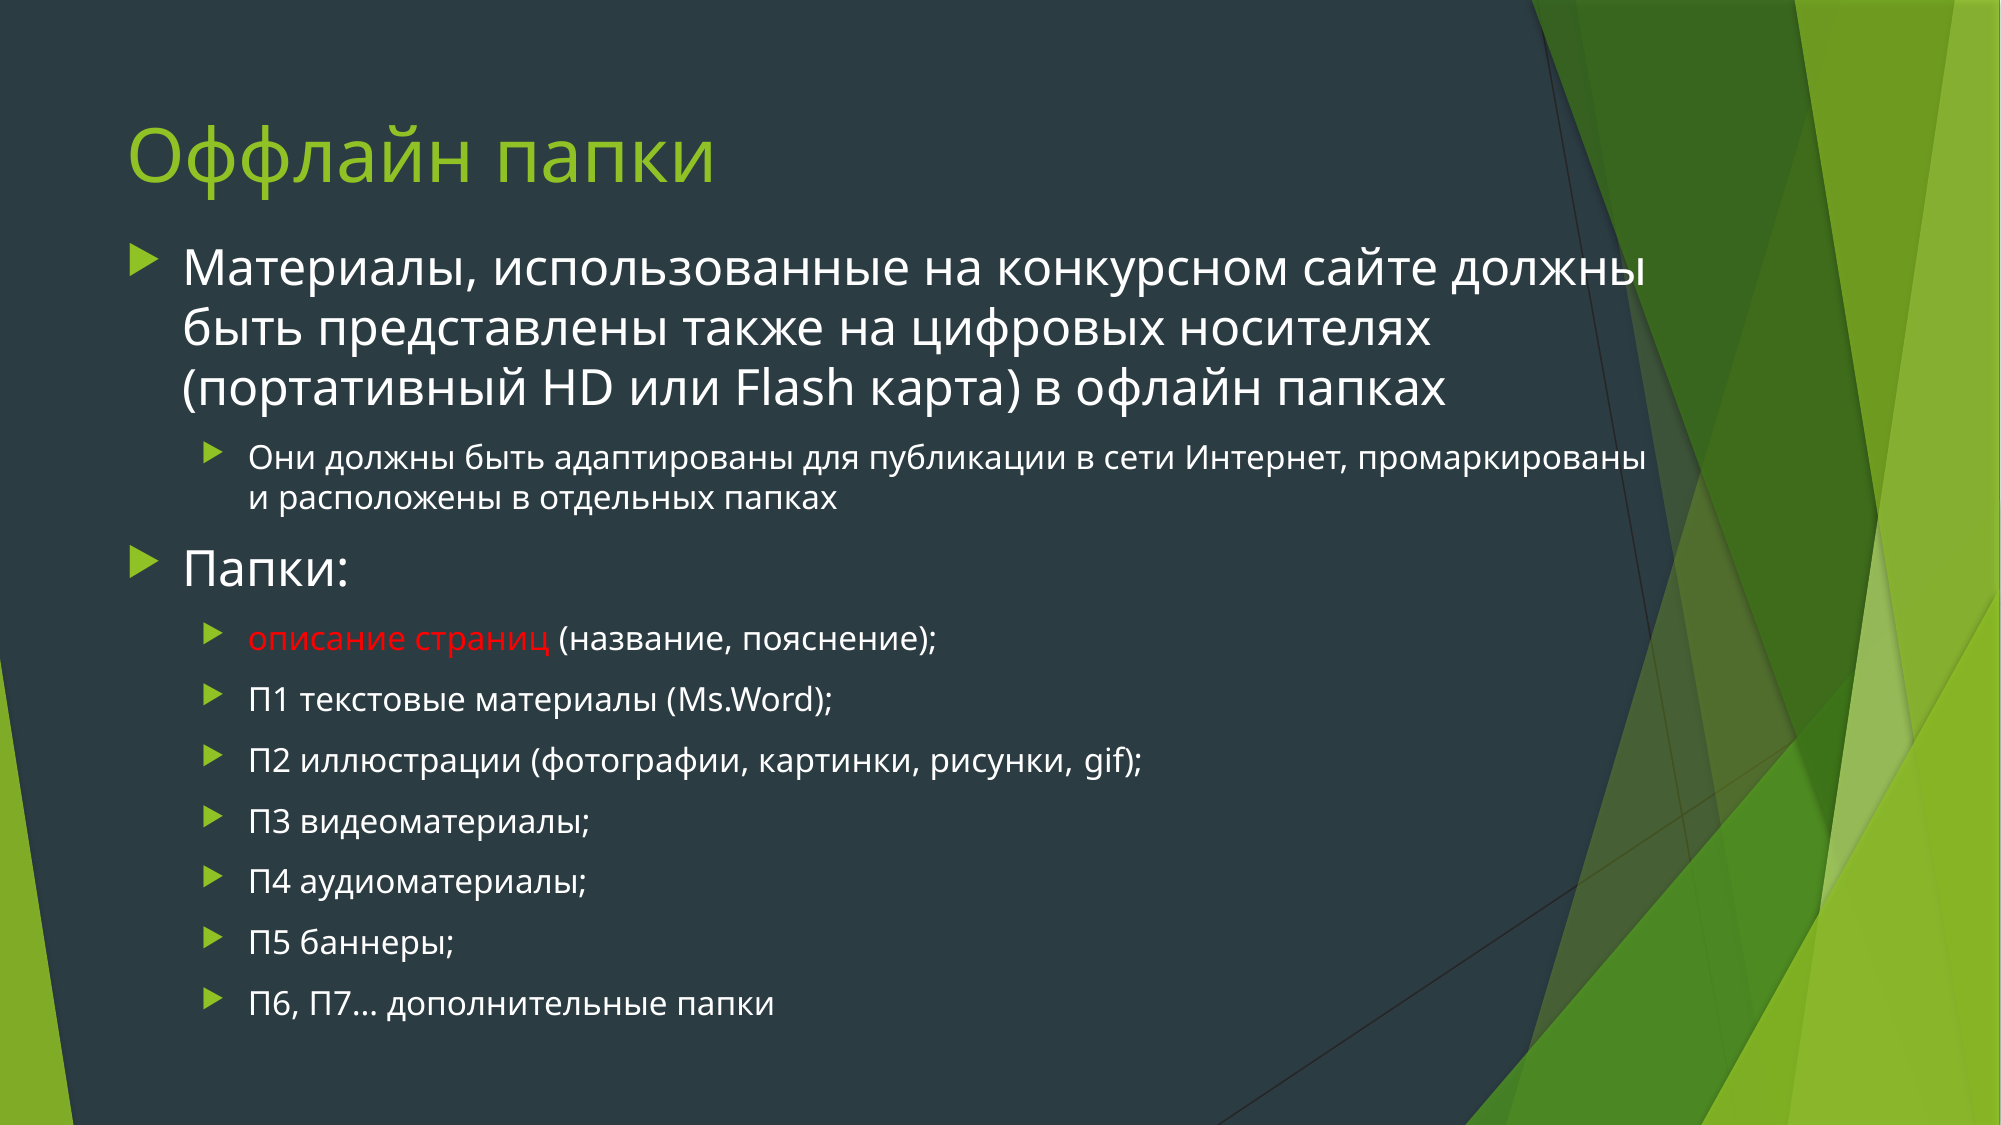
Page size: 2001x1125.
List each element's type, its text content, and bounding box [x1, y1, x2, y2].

list Материалы, использованные на конкурсном сайте должны быть представлены также на цифровых носителях (портативный HD или Flash карта) в офлайн папках Они должны быть адаптированы для публикации в сети Интернет, промаркированы и расположены в отдельных папках Папки: описание страниц (название, пояснение); П1 текстовые материалы (Ms.Word); П2 иллюстрации (фотографии, картинки, рисунки, gif); П3 видеоматериалы; П4 аудиоматериалы; П5 баннеры; П6, П7… дополнительные папки [111, 227, 1672, 1099]
title Оффлайн папки [111, 99, 1522, 227]
